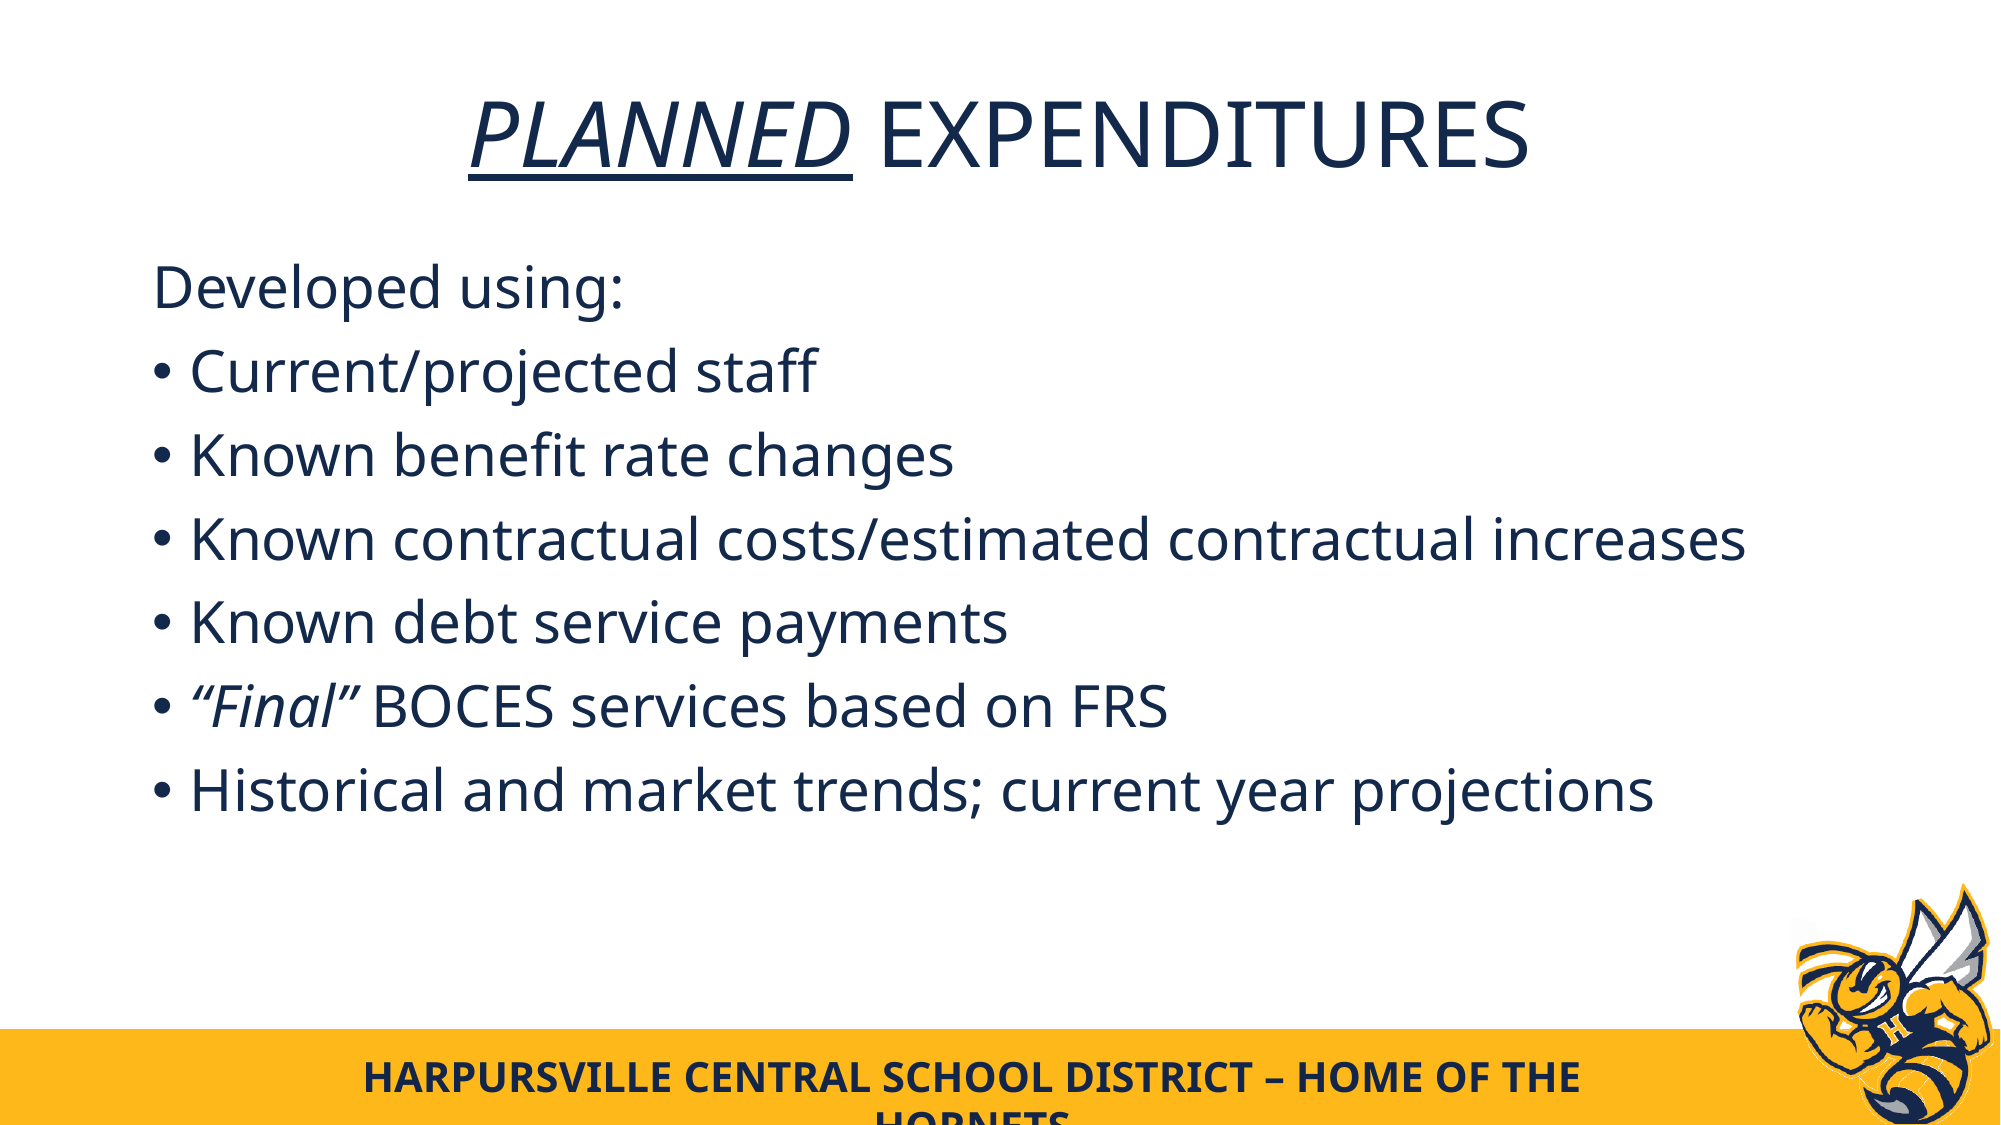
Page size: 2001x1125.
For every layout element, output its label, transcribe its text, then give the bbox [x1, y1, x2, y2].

list Developed using: Current/projected staff Known benefit rate changes Known contractual costs/estimated contractual increases Known debt service payments “Final” BOCES services based on FRS Historical and market trends; current year projections [137, 250, 1863, 1014]
title planned expenditures [137, 59, 1863, 216]
picture [1791, 882, 1999, 1124]
